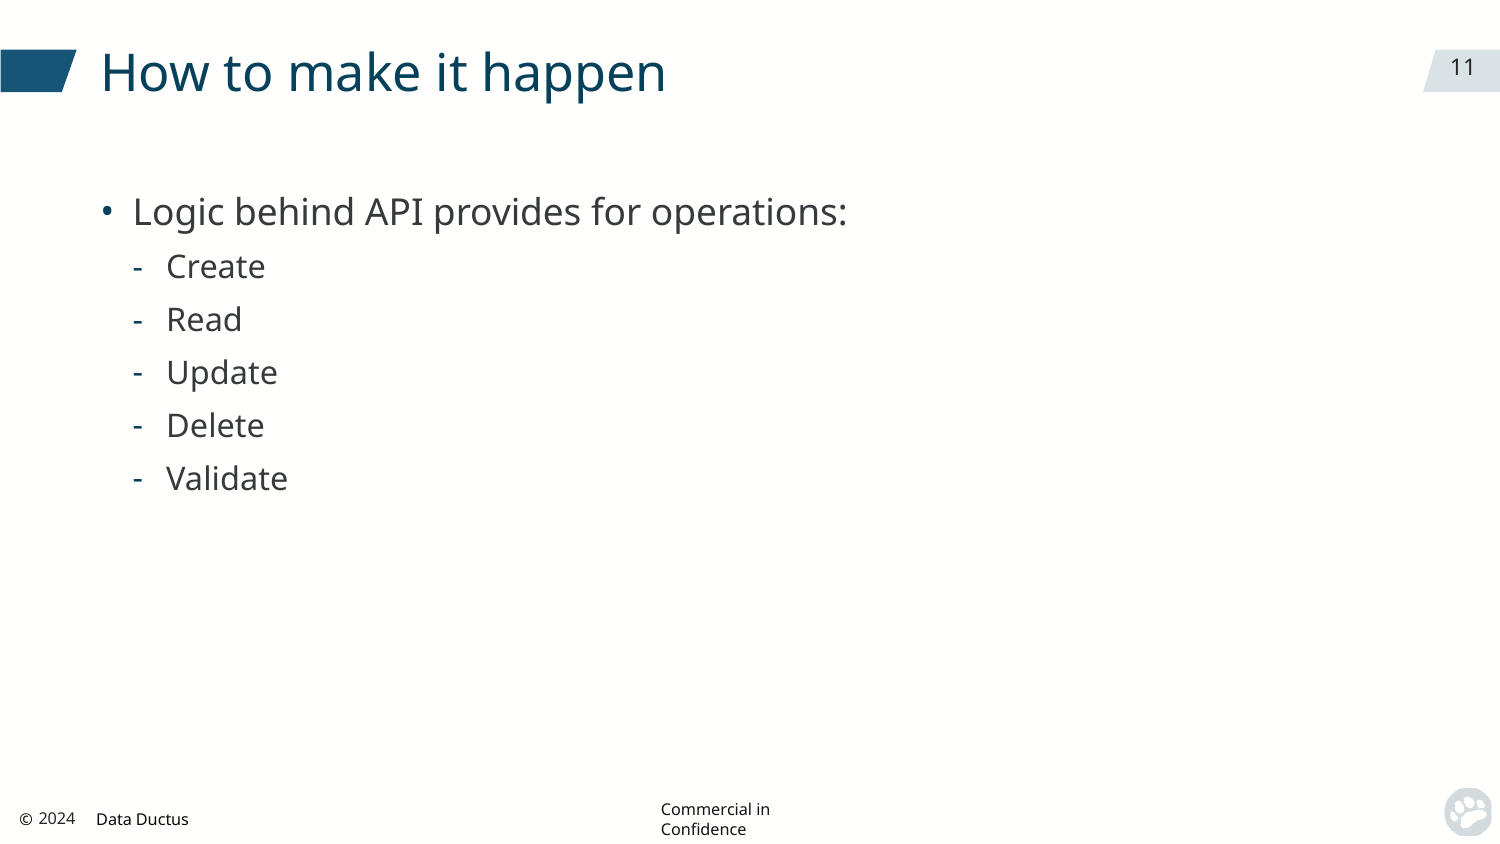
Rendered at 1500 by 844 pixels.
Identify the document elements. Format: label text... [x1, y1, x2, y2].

list Logic behind API provides for operations: Create Read Update Delete Validate [100, 187, 1399, 741]
slide_number 11 [1355, 49, 1492, 86]
title How to make it happen [100, 38, 1399, 109]
footer © Data Ductus [4, 799, 207, 839]
